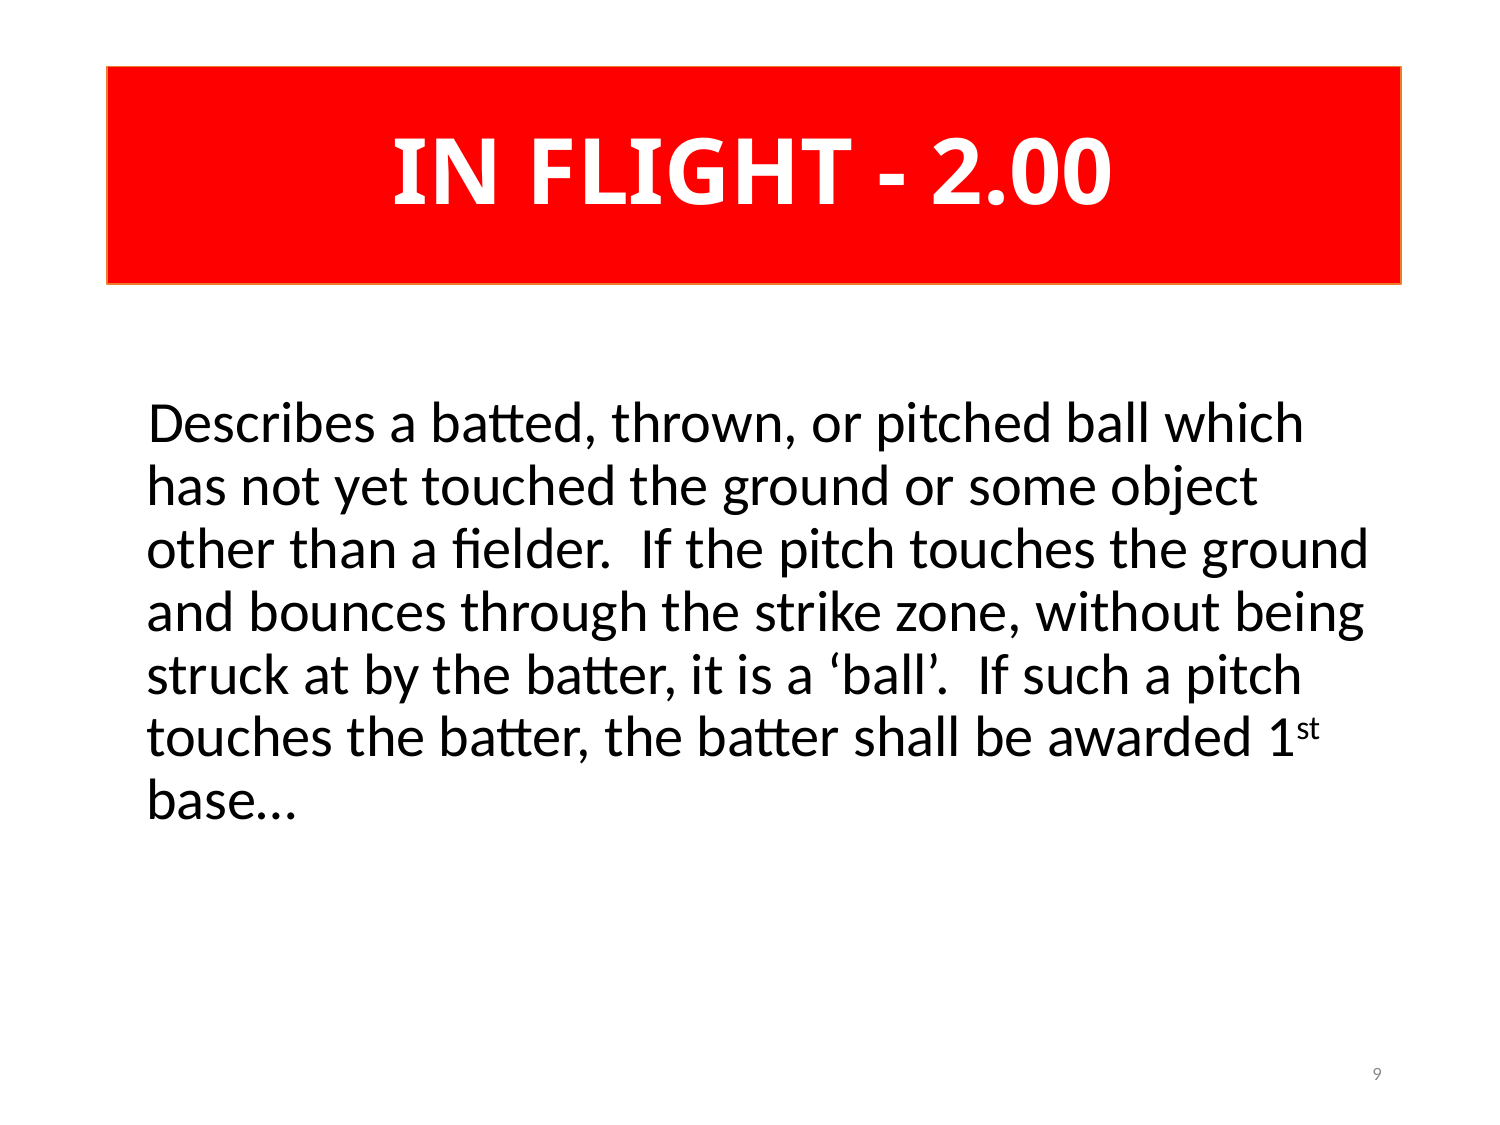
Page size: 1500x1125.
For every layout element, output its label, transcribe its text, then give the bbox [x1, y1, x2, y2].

list Describes a batted, thrown, or pitched ball which has not yet touched the ground or some object other than a fielder. If the pitch touches the ground and bounces through the strike zone, without being struck at by the batter, it is a ‘ball’. If such a pitch touches the batter, the batter shall be awarded 1st base… [103, 299, 1397, 1014]
title IN FLIGHT - 2.00 [107, 66, 1401, 284]
slide_number 9 [1059, 1042, 1397, 1103]
